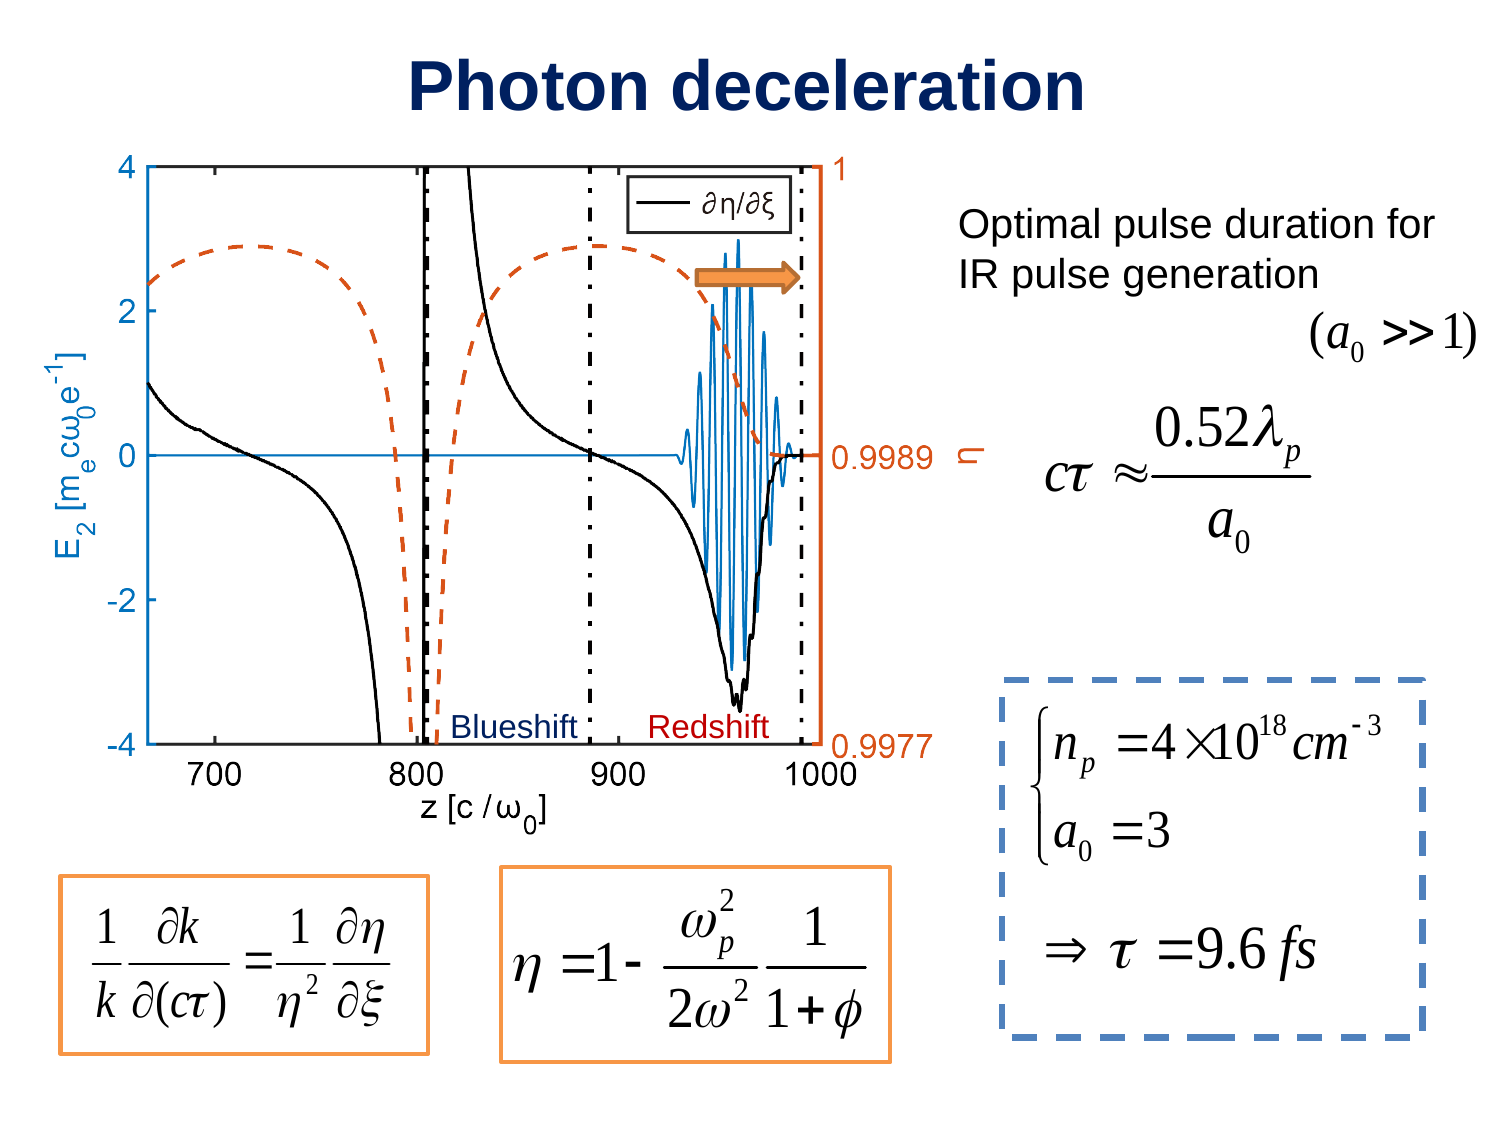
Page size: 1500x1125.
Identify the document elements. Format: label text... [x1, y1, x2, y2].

text_box Optimal pulse duration for IR pulse generation [994, 185, 1467, 310]
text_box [1020, 697, 1394, 877]
picture [39, 149, 989, 843]
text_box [1036, 911, 1328, 995]
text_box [1036, 386, 1323, 567]
text_box Photon deceleration [72, 0, 1423, 176]
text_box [1301, 295, 1487, 376]
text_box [60, 875, 429, 1055]
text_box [500, 867, 891, 1063]
text_box [1000, 678, 1425, 1040]
